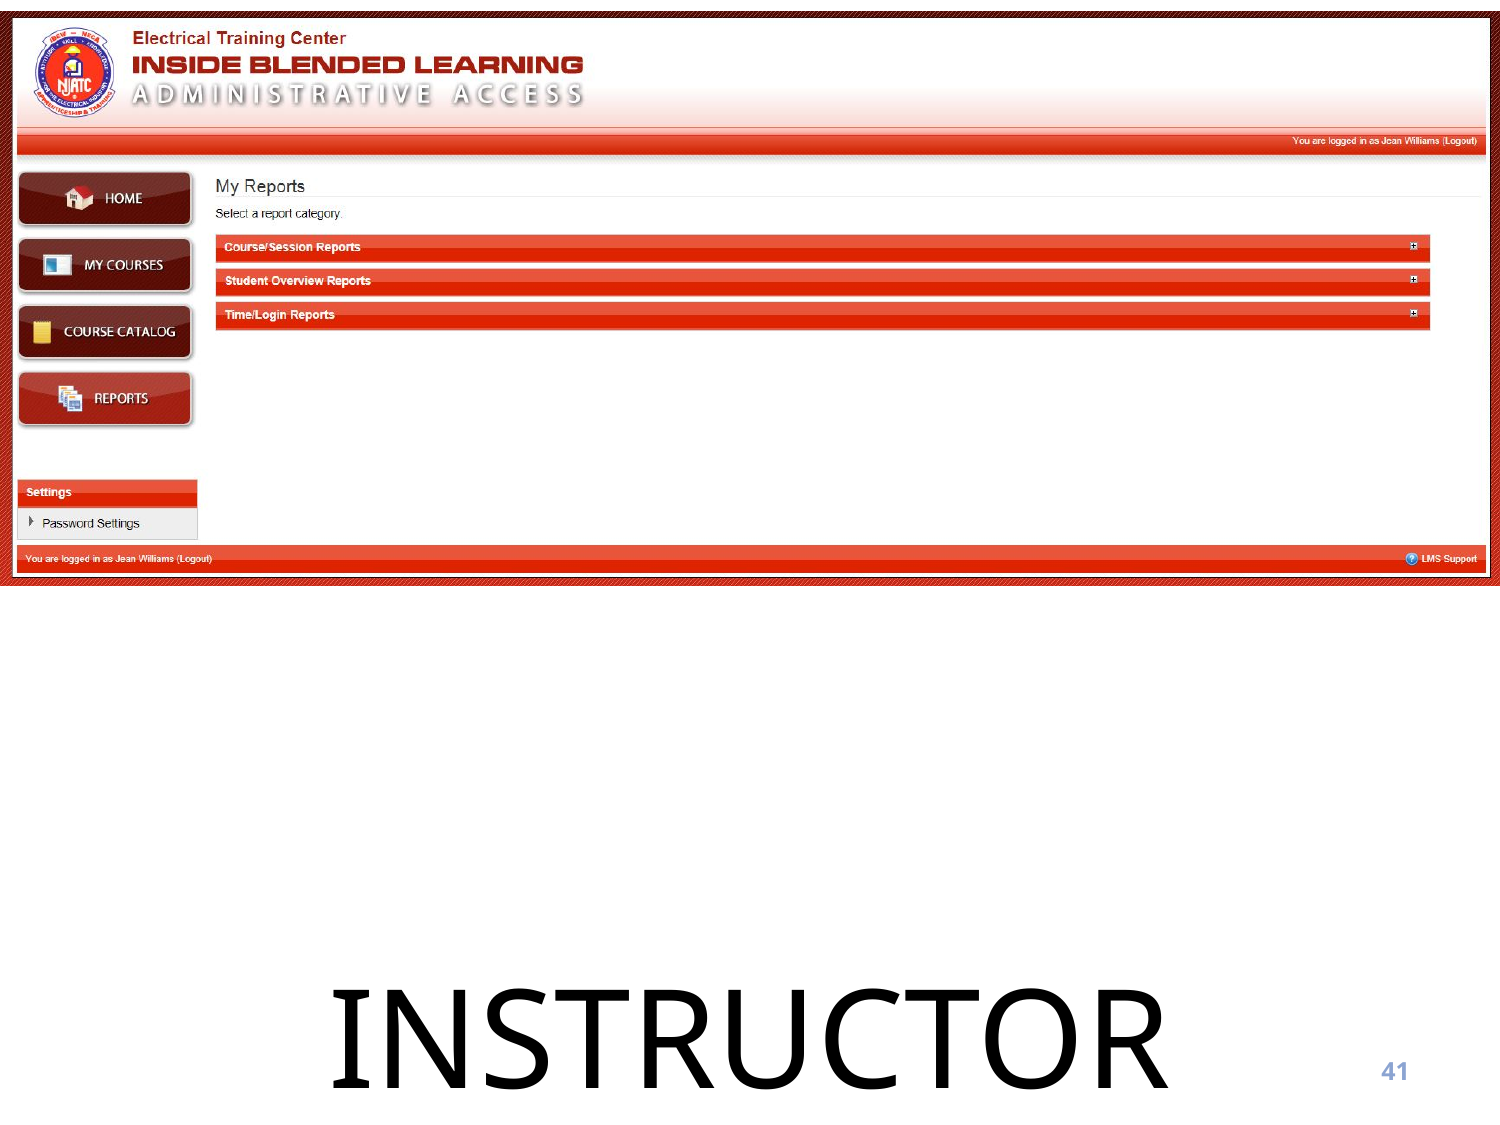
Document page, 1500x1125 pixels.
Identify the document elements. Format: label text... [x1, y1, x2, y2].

picture [0, 11, 1500, 586]
text_box INSTRUCTOR [0, 943, 1500, 1123]
